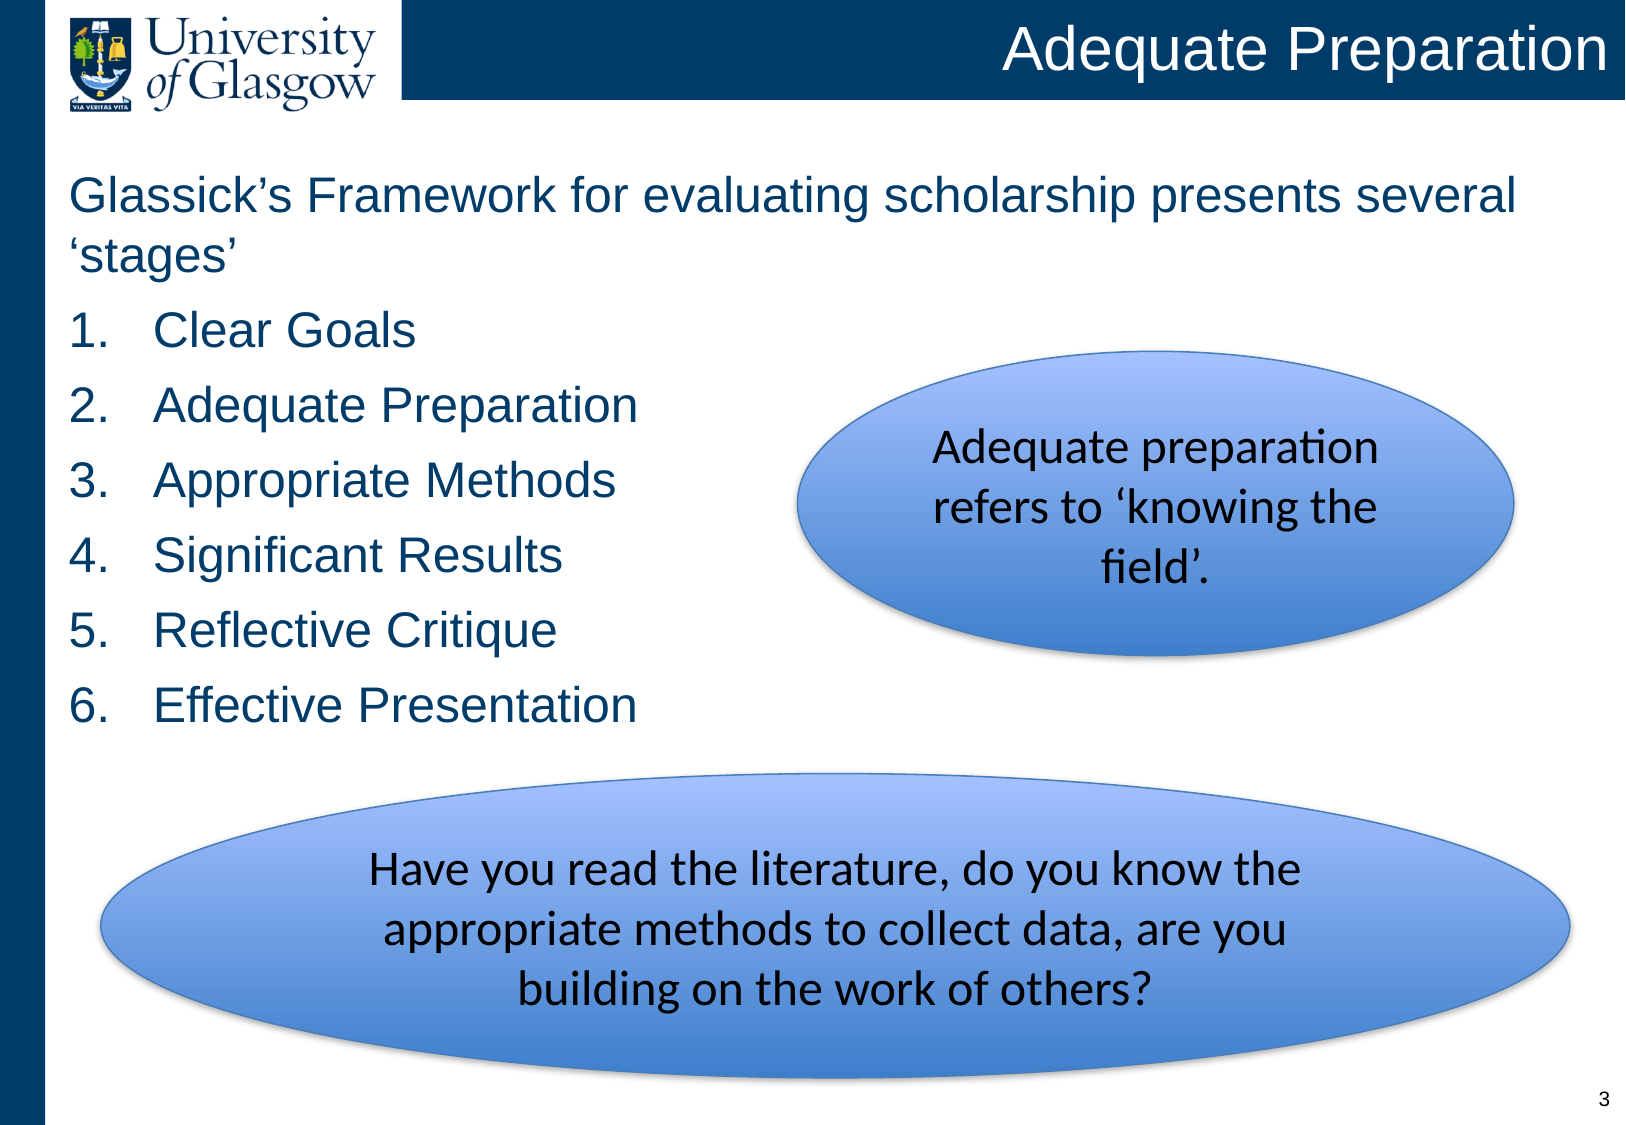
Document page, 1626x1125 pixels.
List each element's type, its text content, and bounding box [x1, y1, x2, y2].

text_box Adequate preparation refers to ‘knowing the field’. [797, 351, 1514, 656]
list Glassick’s Framework for evaluating scholarship presents several ‘stages’ Clear Goals Adequate Preparation Appropriate Methods Significant Results Reflective Critique Effective Presentation [68, 162, 1603, 1058]
picture [68, 16, 377, 112]
text_box Have you read the literature, do you know the appropriate methods to collect data, are you building on the work of others? [100, 773, 1570, 1078]
slide_number 2 [1494, 1077, 1625, 1125]
title Adequate Preparation [401, 0, 1625, 101]
